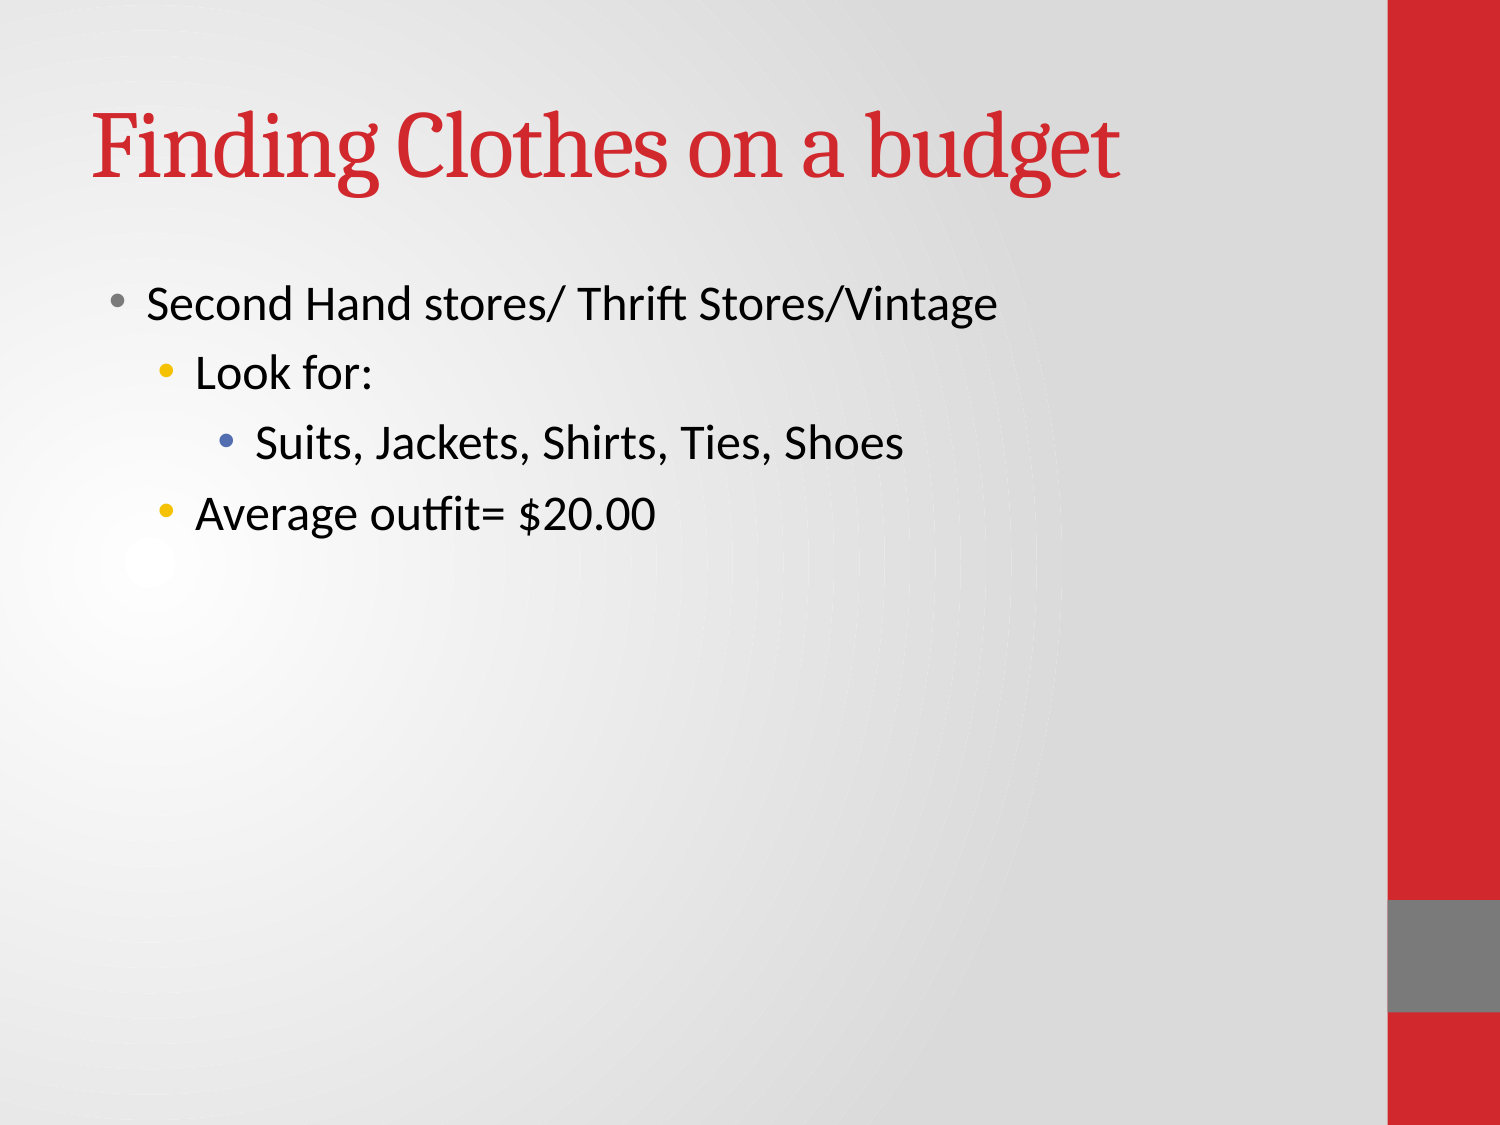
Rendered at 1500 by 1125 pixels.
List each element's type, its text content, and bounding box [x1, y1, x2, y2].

list Second Hand stores/ Thrift Stores/Vintage Look for: Suits, Jackets, Shirts, Ties, Shoes Average outfit= $20.00 [75, 262, 1325, 1050]
title Finding Clothes on a budget [75, 45, 1325, 233]
